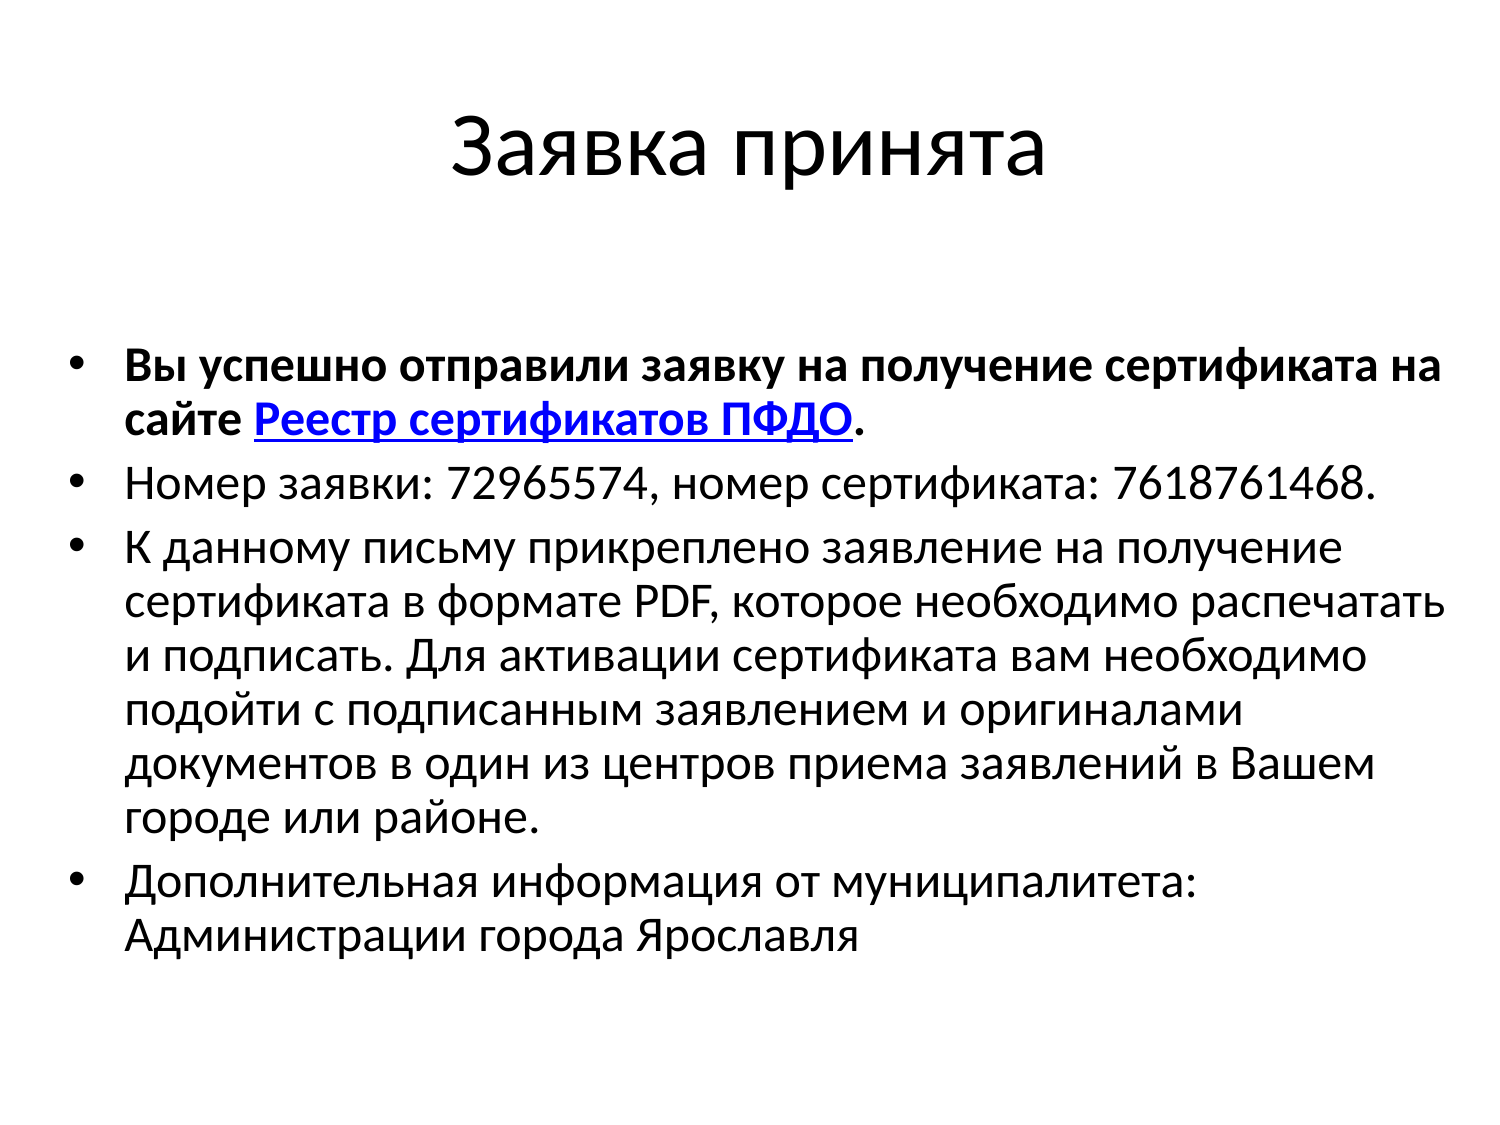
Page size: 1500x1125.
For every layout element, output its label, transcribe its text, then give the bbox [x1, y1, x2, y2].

list Вы успешно отправили заявку на получение сертификата на сайте Реестр сертификатов ПФДО. Номер заявки: 72965574, номер сертификата: 7618761468. К данному письму прикреплено заявление на получение сертификата в формате PDF, которое необходимо распечатать и подписать. Для активации сертификата вам необходимо подойти с подписанным заявлением и оригиналами документов в один из центров приема заявлений в Вашем городе или районе. Дополнительная информация от муниципалитета: Администрации города Ярославля [53, 331, 1469, 1094]
title Заявка принята [75, 45, 1425, 233]
